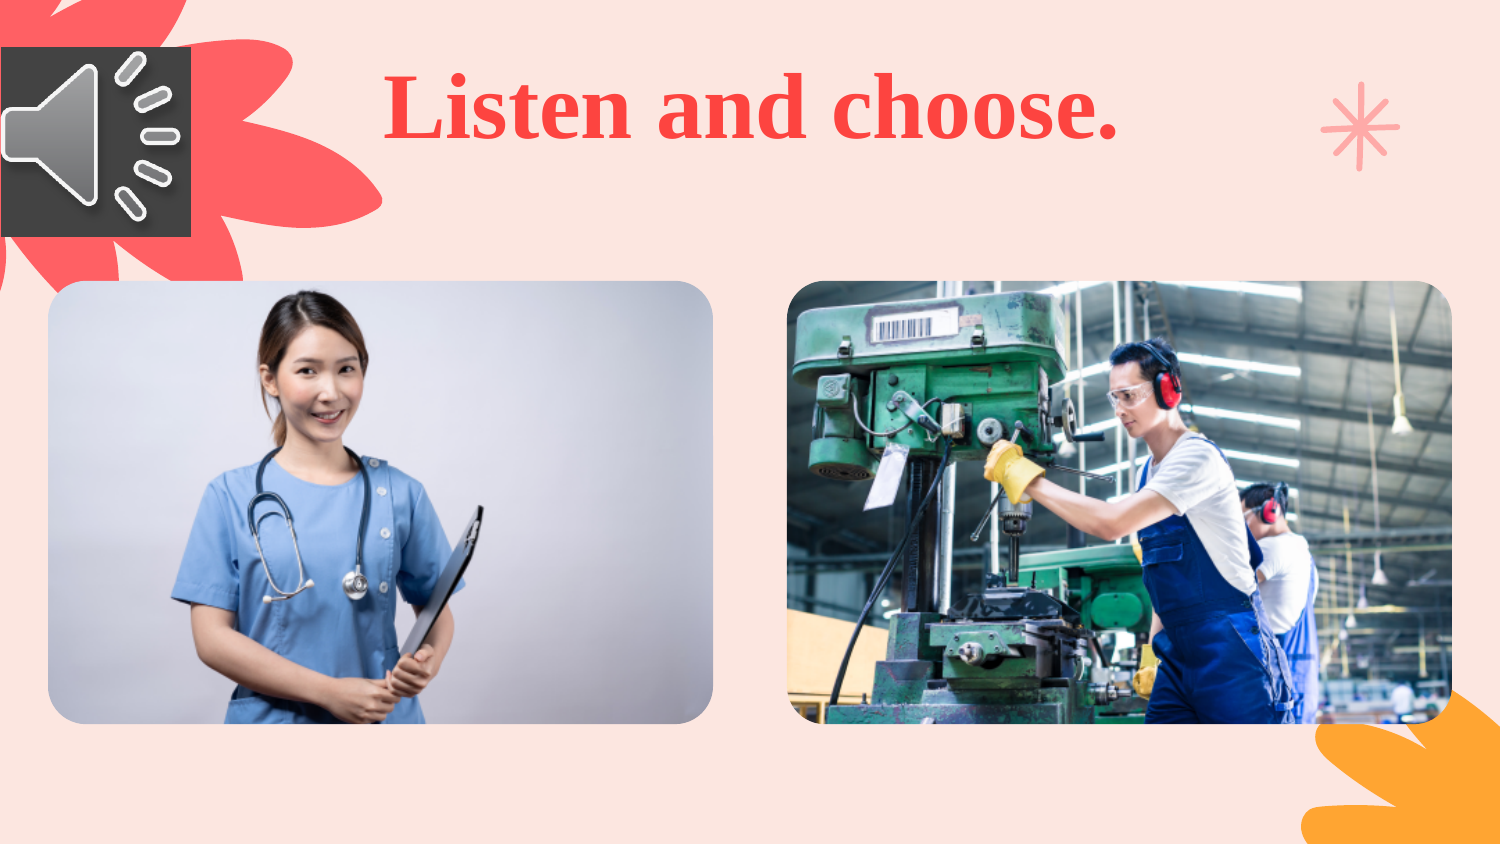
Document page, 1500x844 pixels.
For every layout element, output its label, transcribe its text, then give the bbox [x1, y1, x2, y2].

text_box Listen and choose. [367, 37, 1136, 165]
picture [0, 45, 193, 238]
picture [786, 280, 1453, 725]
picture [47, 280, 714, 725]
